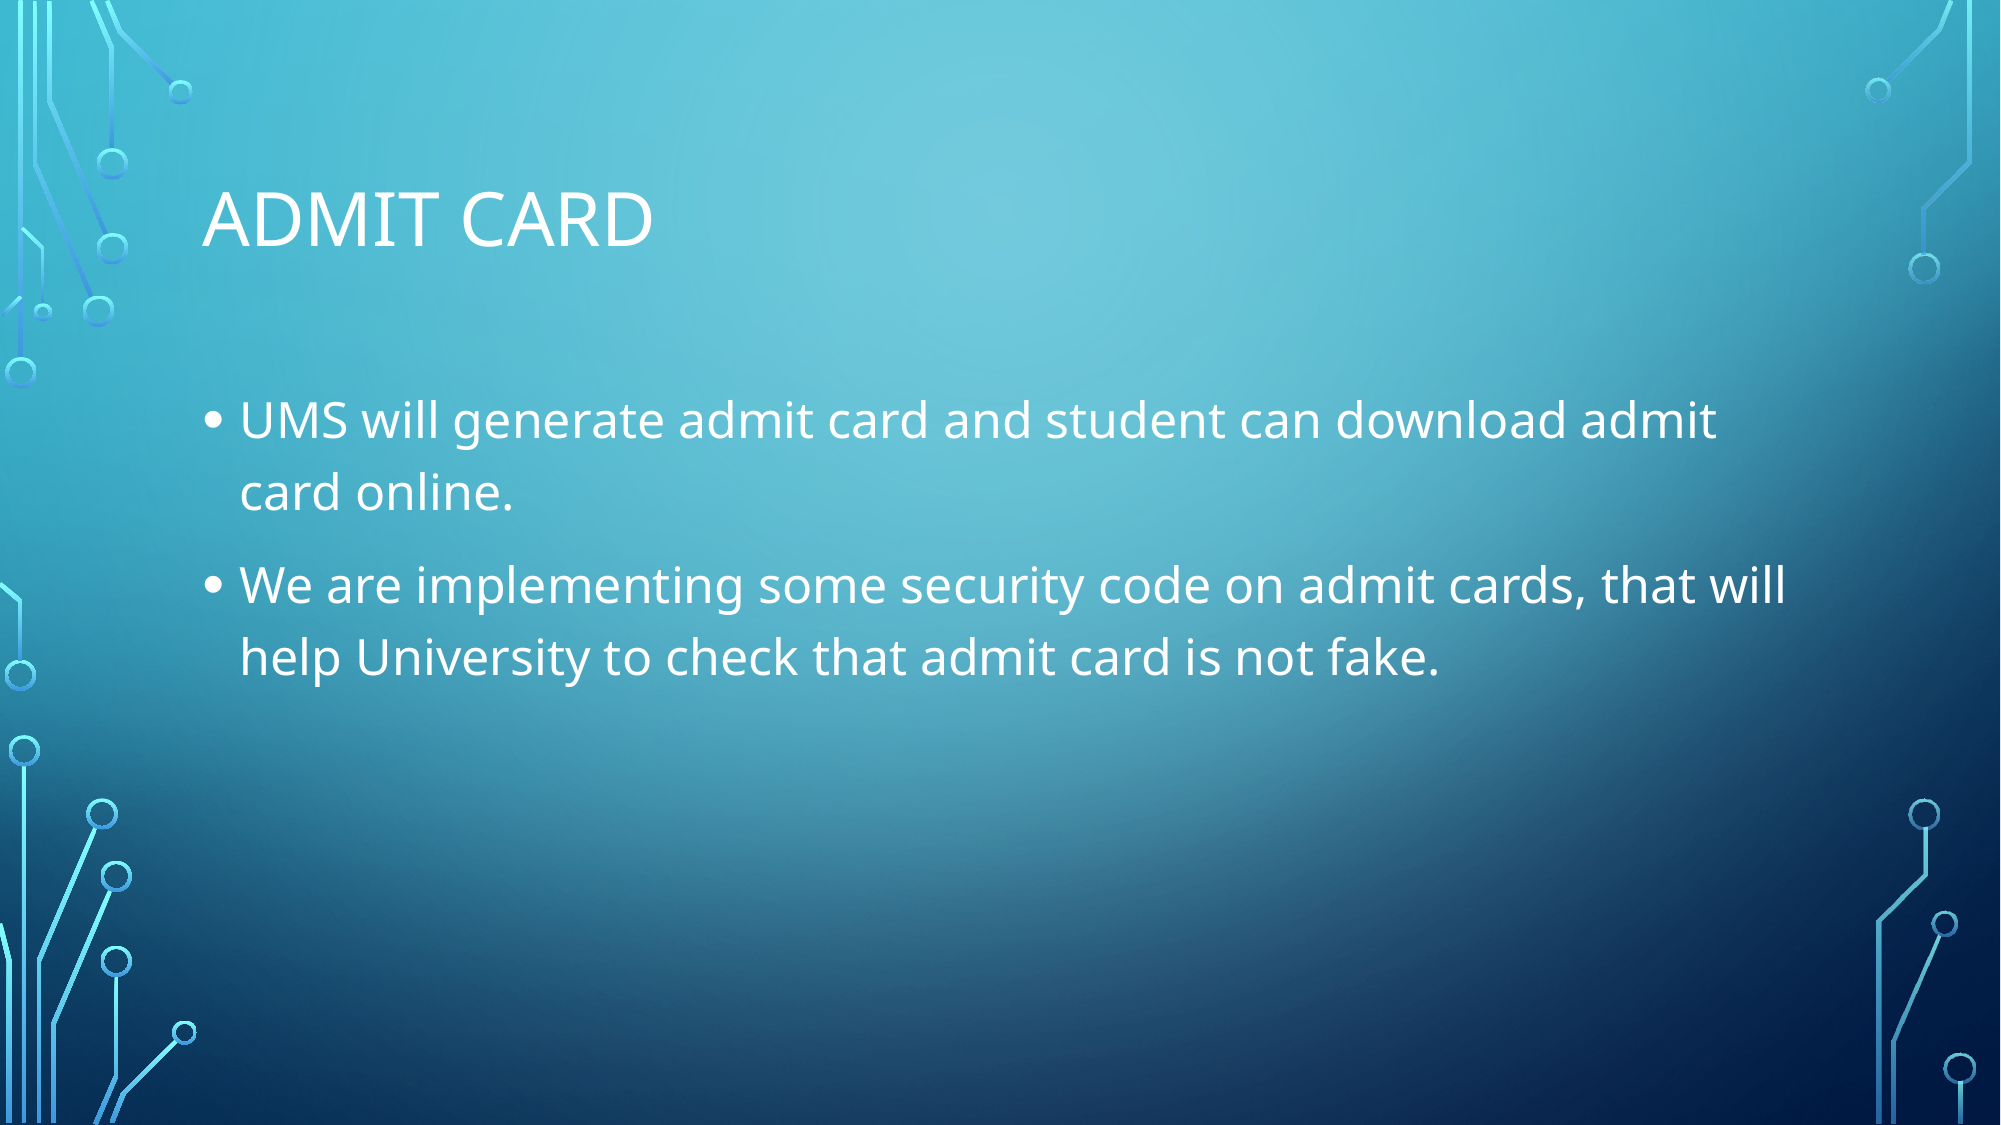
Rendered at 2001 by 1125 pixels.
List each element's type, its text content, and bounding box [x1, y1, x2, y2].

list UMS will generate admit card and student can download admit card online. We are implementing some security code on admit cards, that will help University to check that admit card is not fake. [187, 369, 1813, 950]
title Admit card [187, 101, 1813, 344]
